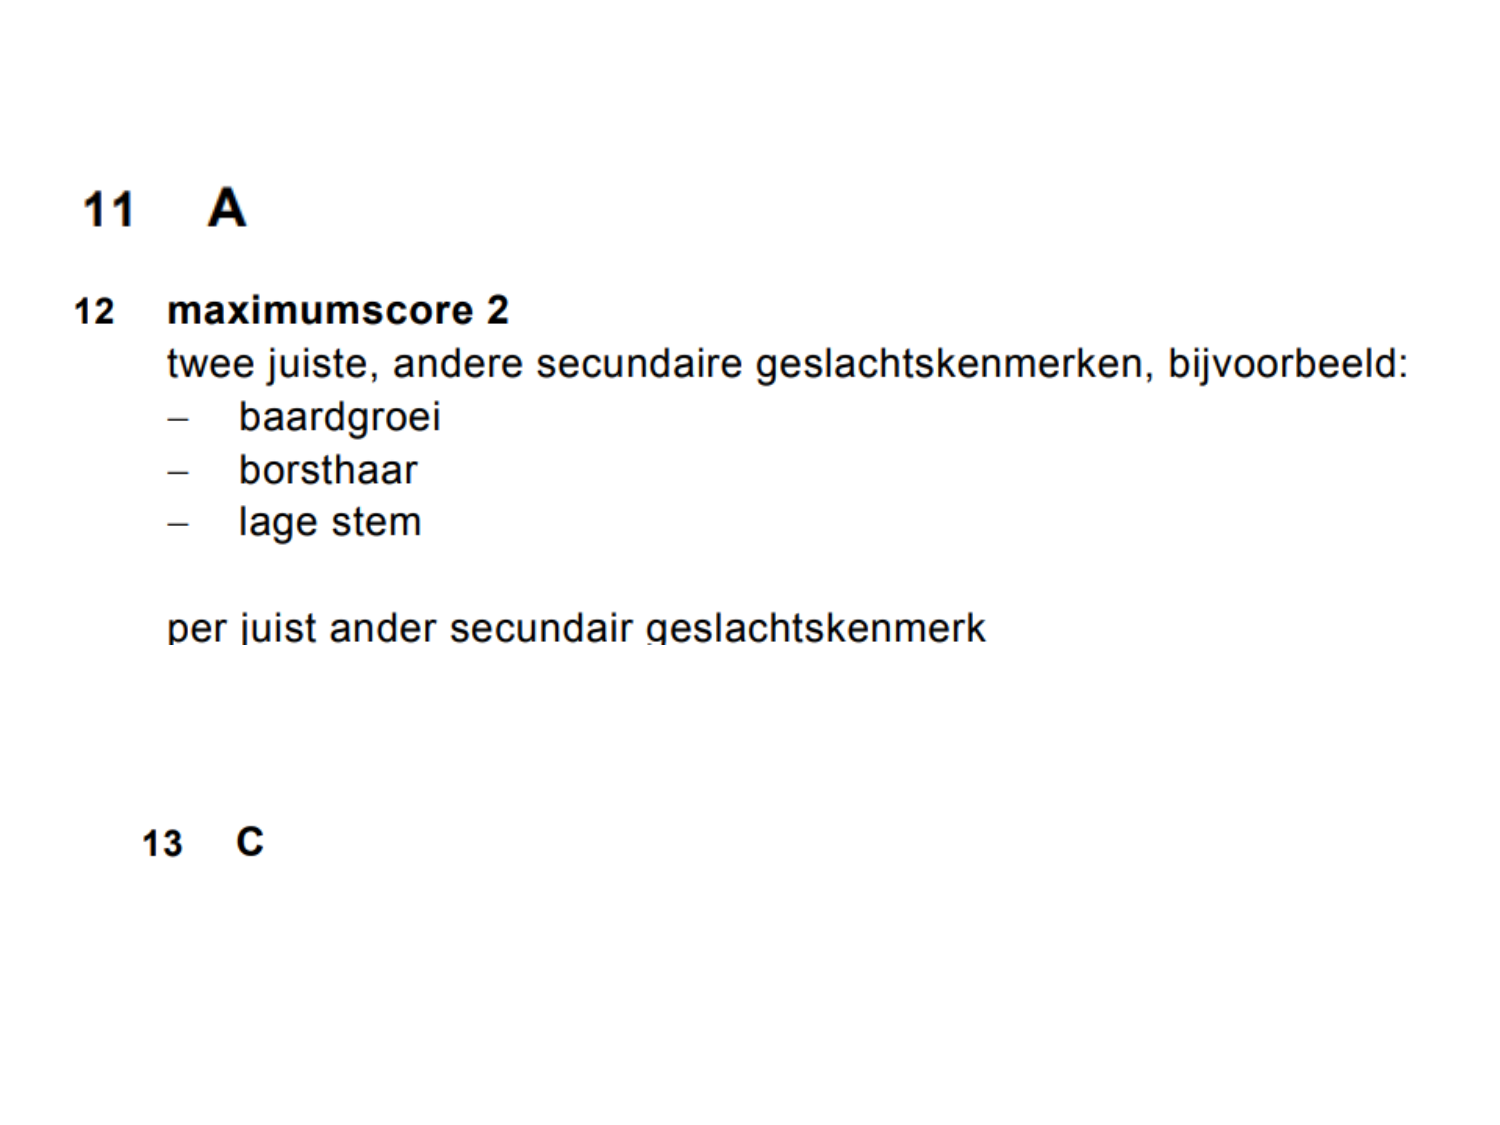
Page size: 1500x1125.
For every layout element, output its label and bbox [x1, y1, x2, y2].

picture [120, 798, 290, 895]
picture [64, 172, 1439, 645]
